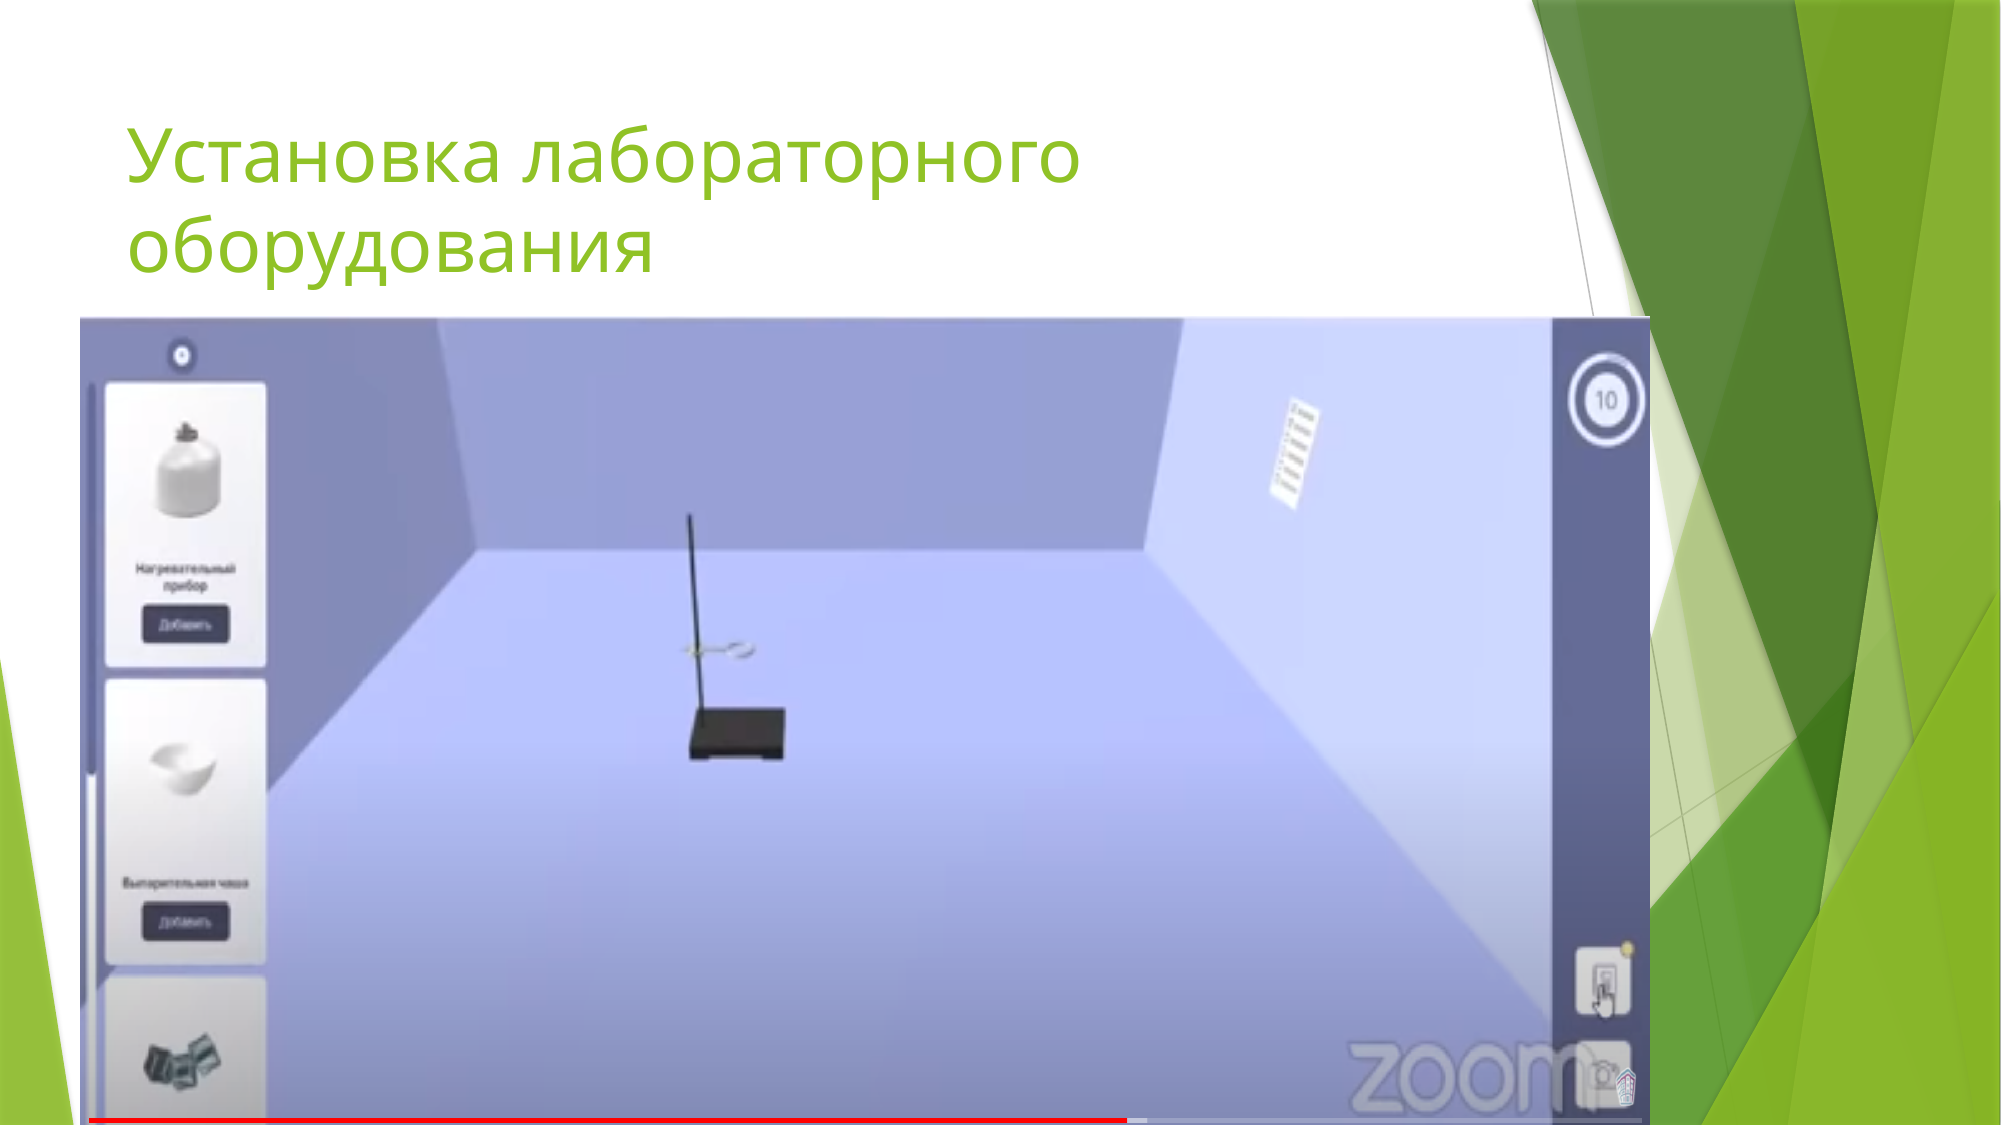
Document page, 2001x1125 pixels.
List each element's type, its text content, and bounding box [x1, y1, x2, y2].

title Установка лабораторного оборудования [111, 99, 1522, 315]
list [79, 316, 1651, 1125]
